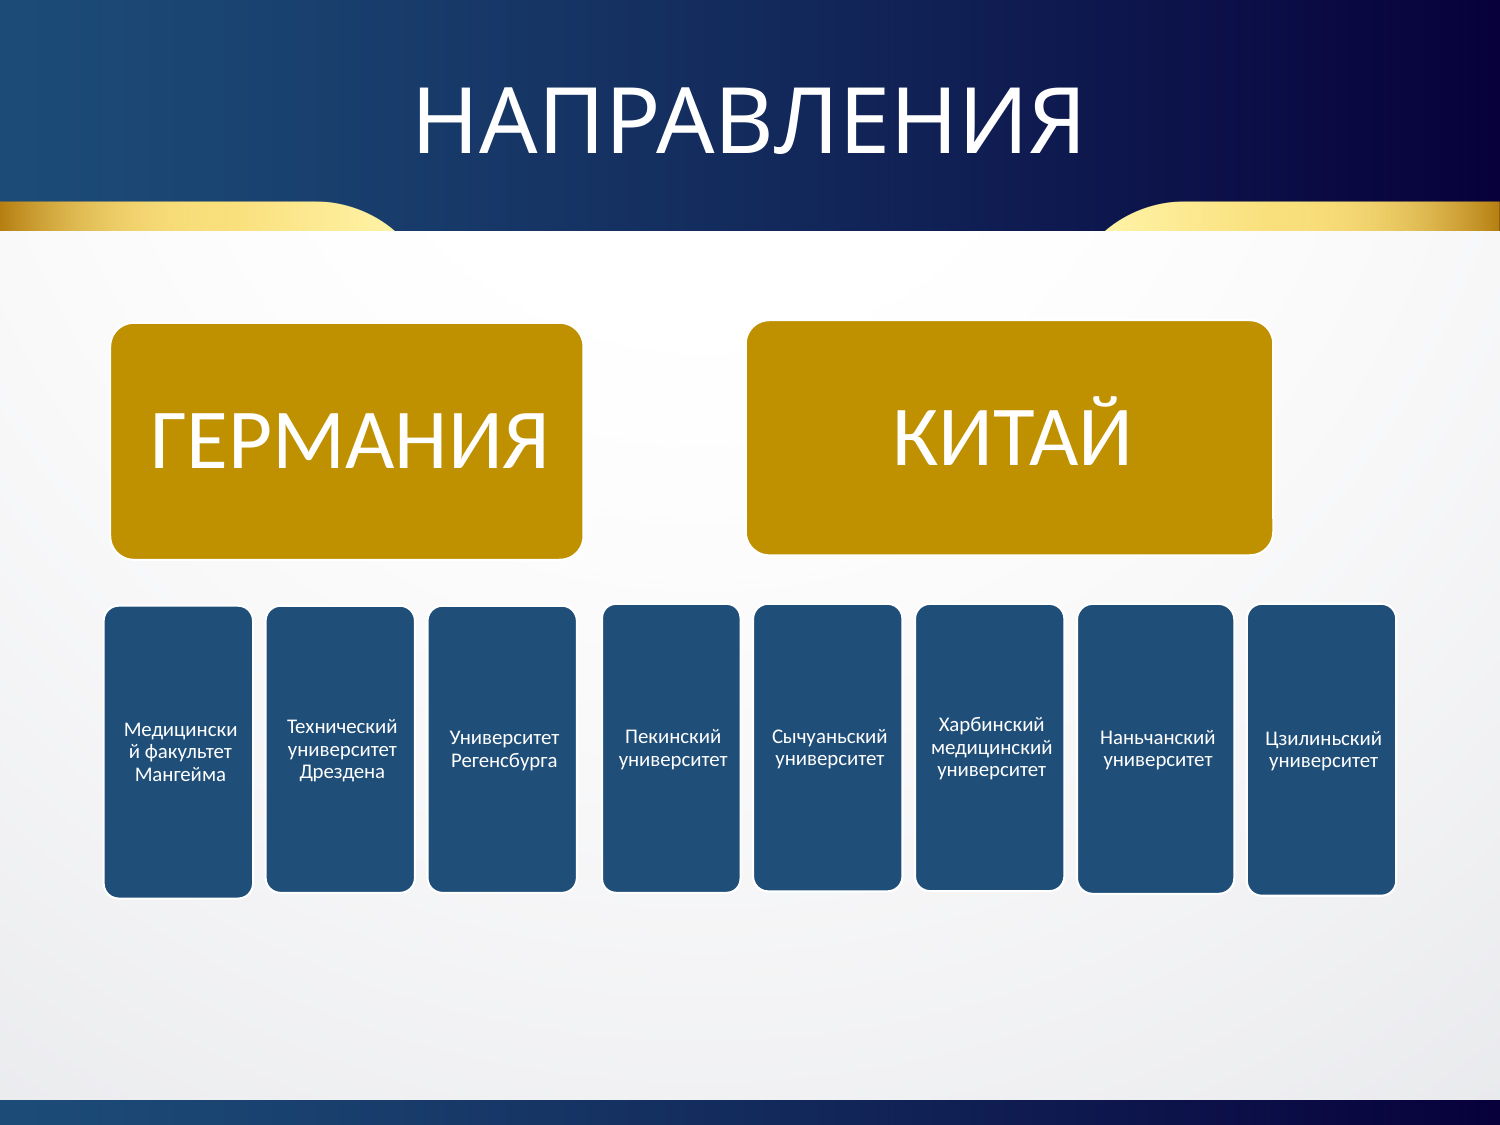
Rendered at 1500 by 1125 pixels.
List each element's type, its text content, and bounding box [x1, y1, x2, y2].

title НАПРАВЛЕНИЯ [103, 59, 1397, 189]
picture [0, 0, 1500, 1125]
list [103, 299, 1397, 899]
